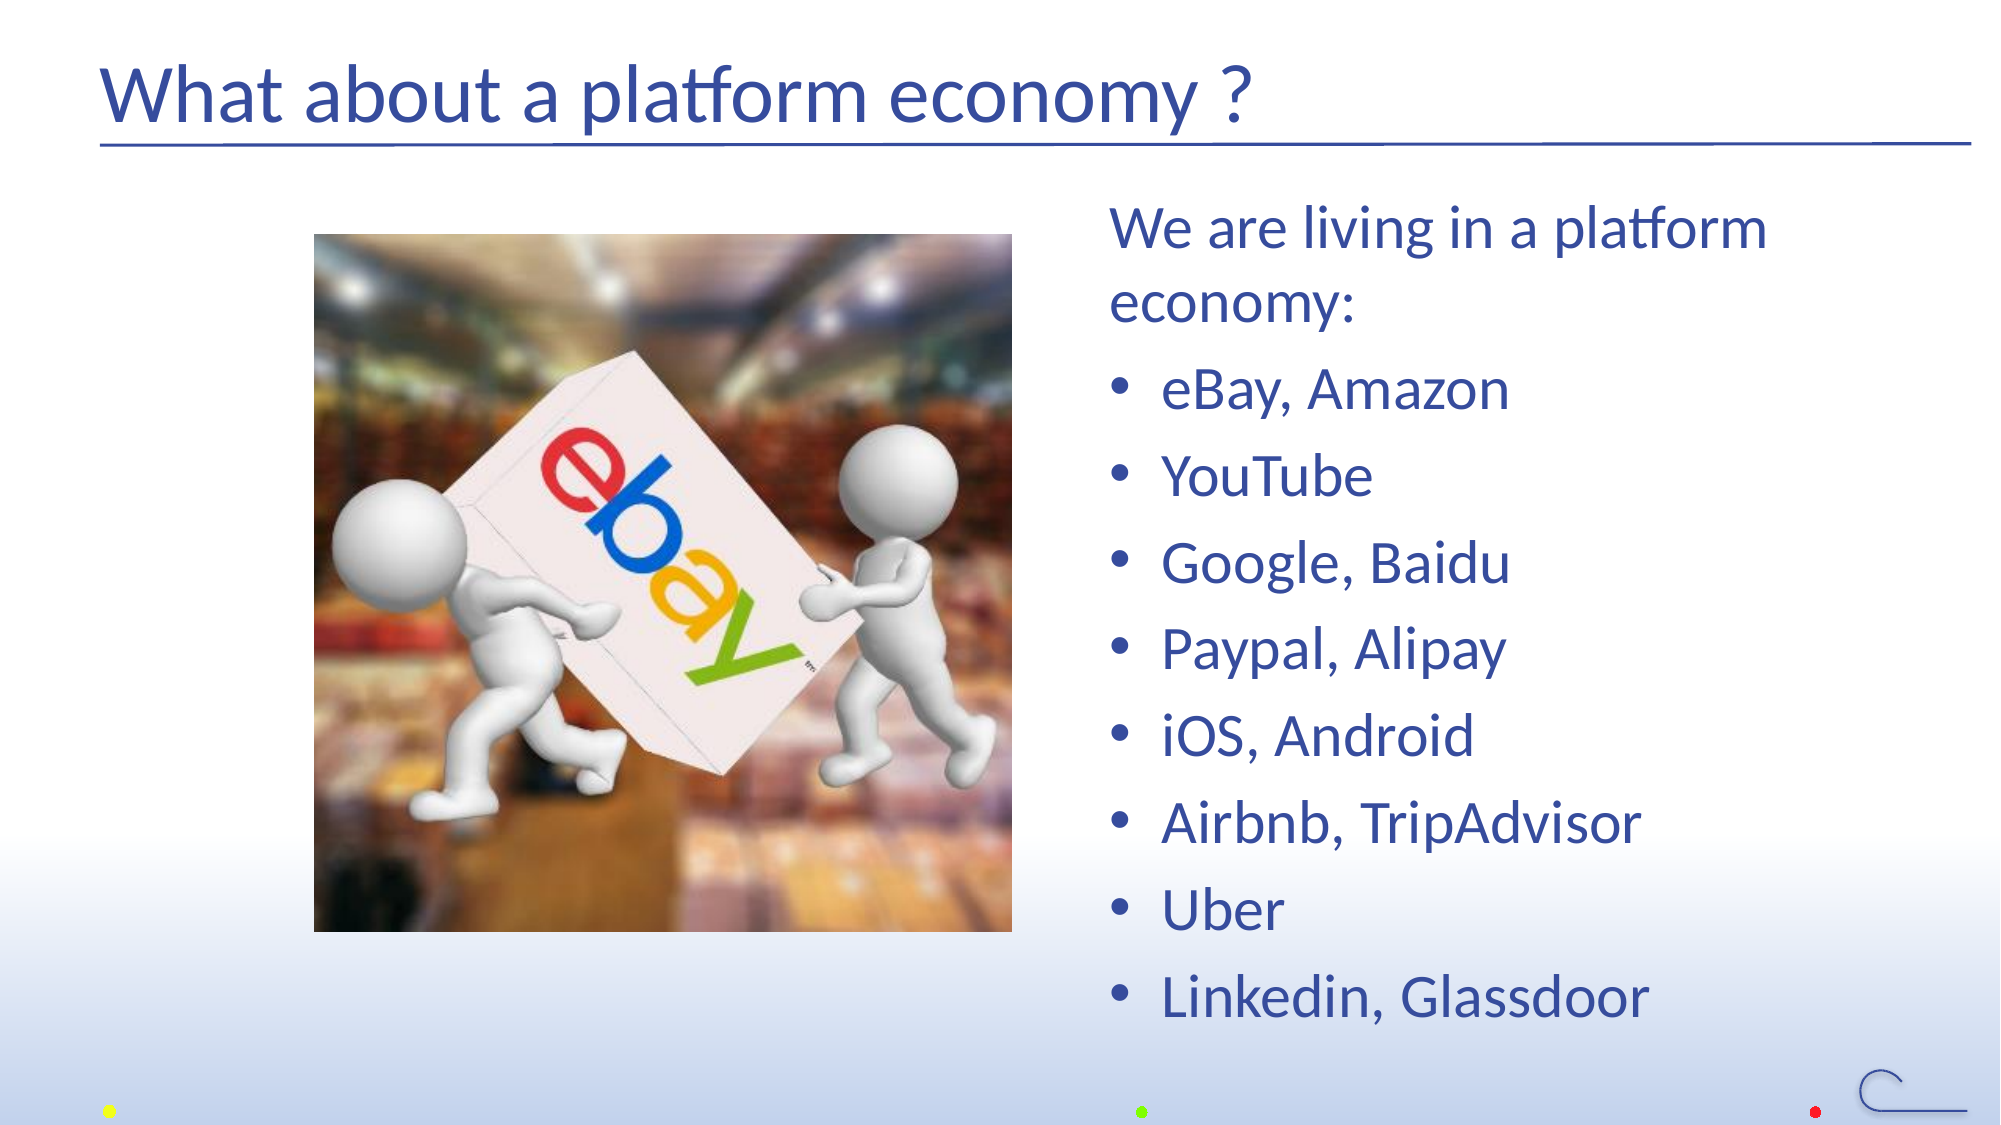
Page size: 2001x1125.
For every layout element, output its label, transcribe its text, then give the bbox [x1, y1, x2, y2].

title What about a platform economy ? [99, 35, 1973, 144]
list We are living in a platform economy: eBay, Amazon YouTube Google, Baidu Paypal, Alipay iOS, Android Airbnb, TripAdvisor Uber Linkedin, Glassdoor [1094, 178, 1900, 1043]
picture [314, 234, 1012, 932]
